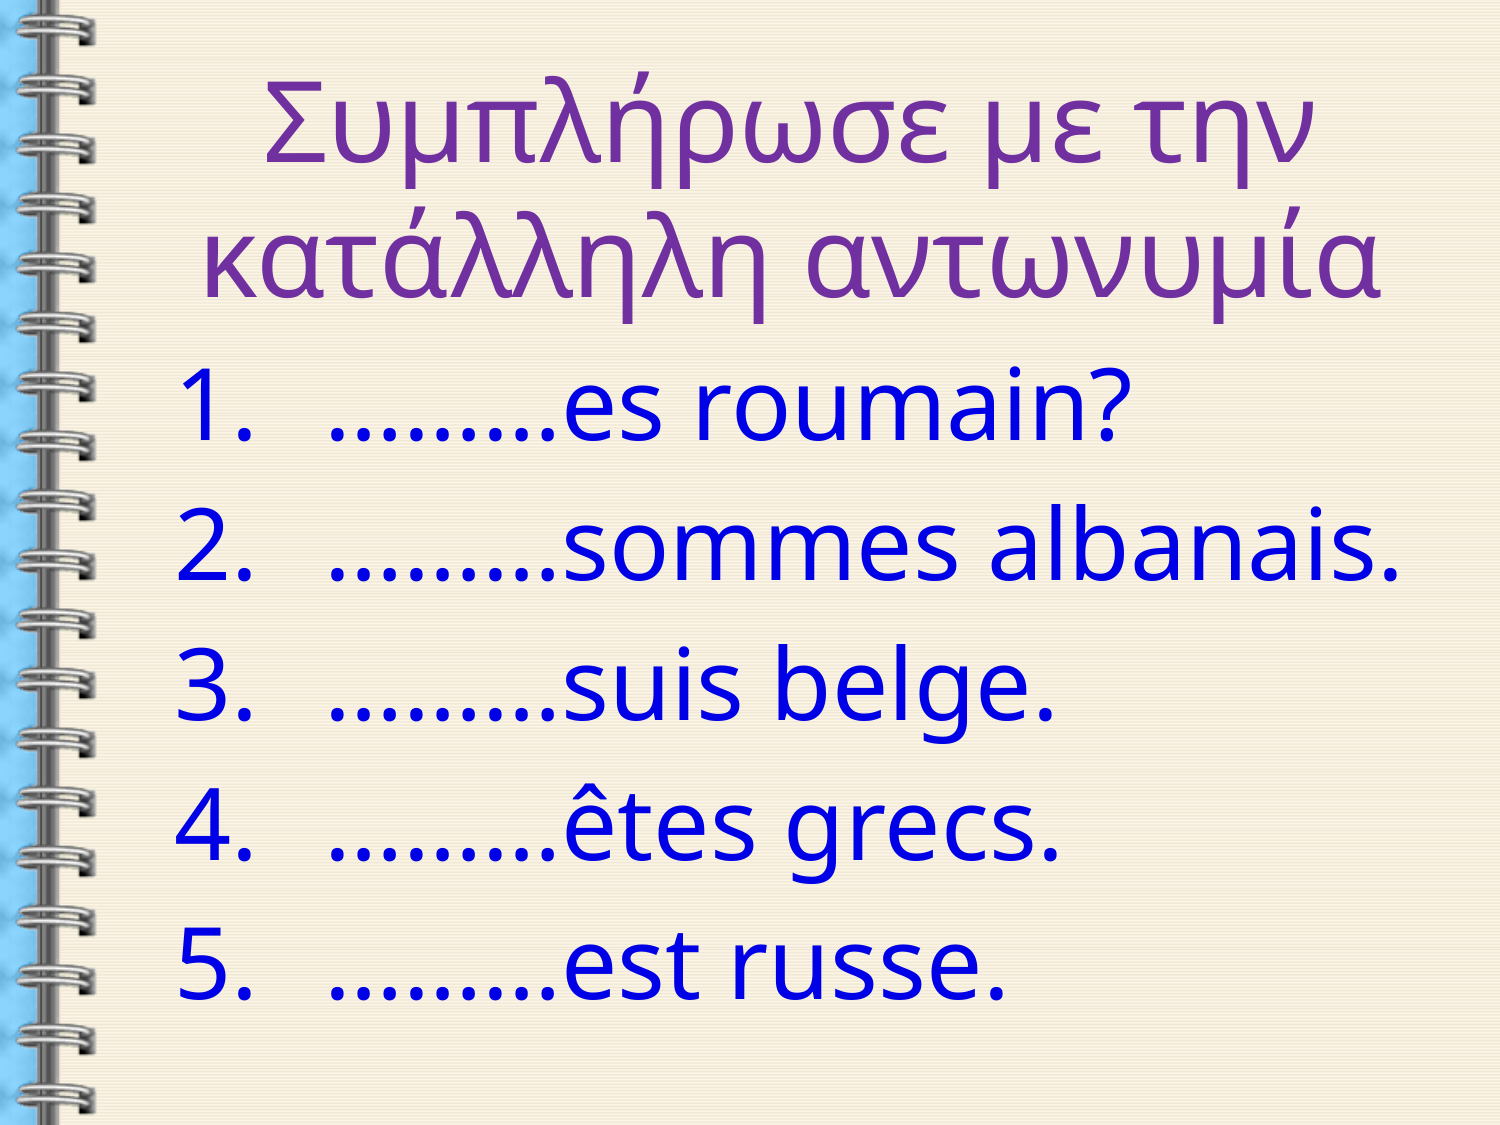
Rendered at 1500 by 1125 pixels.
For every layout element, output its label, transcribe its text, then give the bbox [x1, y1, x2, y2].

picture [0, 0, 1500, 1125]
subtitle Συμπλήρωσε με την κατάλληλη αντωνυμία ………es roumain? ………sommes albanais. ………suis belge. ………êtes grecs. ………est russe. [159, 42, 1424, 1059]
